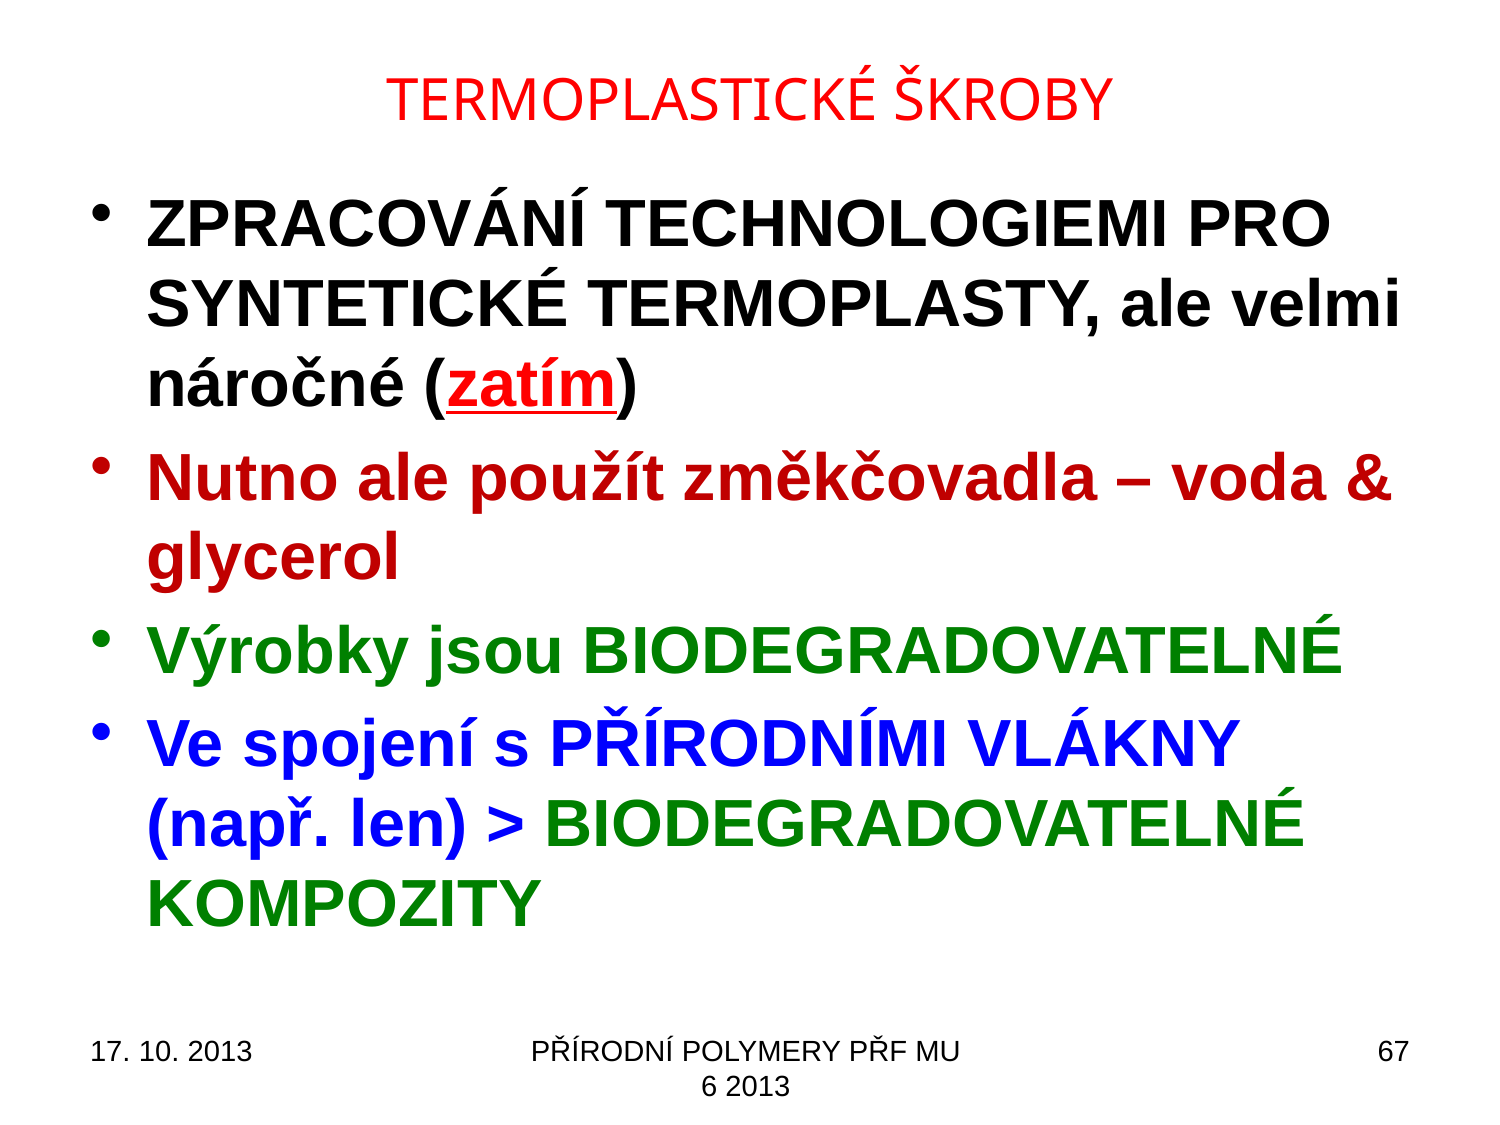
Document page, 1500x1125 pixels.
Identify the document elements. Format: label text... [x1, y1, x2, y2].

footer PŘÍRODNÍ POLYMERY PŘF MU 6 2013 [512, 1024, 988, 1103]
title TERMOPLASTICKÉ ŠKROBY [74, 44, 1426, 150]
list ZPRACOVÁNÍ TECHNOLOGIEMI PRO SYNTETICKÉ TERMOPLASTY, ale velmi náročné (zatím) Nutno ale použít změkčovadla – voda & glycerol Výrobky jsou BIODEGRADOVATELNÉ Ve spojení s PŘÍRODNÍMI VLÁKNY (např. len) > BIODEGRADOVATELNÉ KOMPOZITY [74, 172, 1426, 1006]
slide_number 67 [1074, 1024, 1426, 1103]
slide_number 17. 10. 2013 [74, 1024, 426, 1103]
